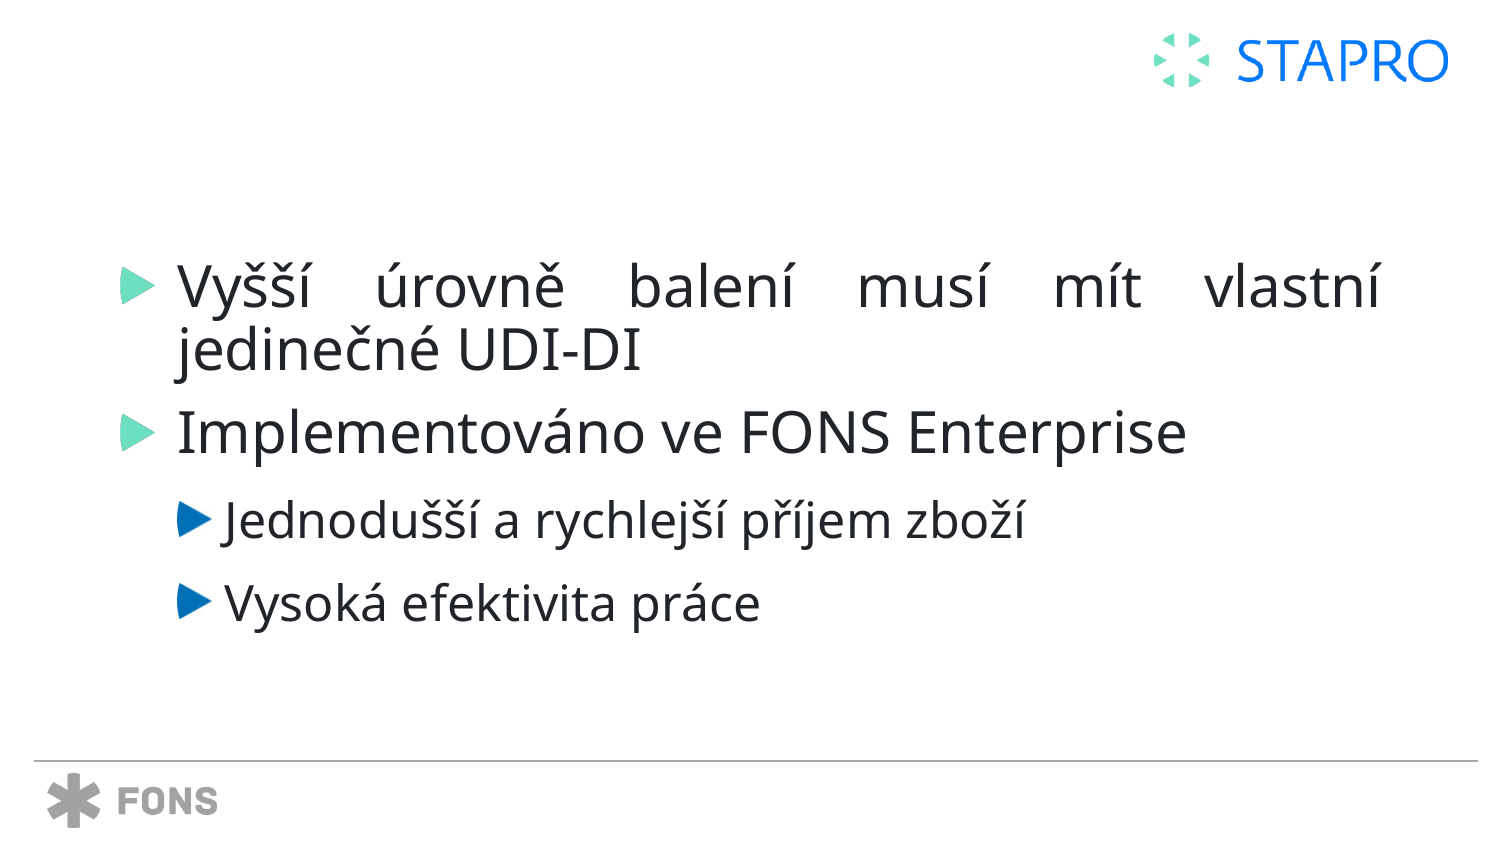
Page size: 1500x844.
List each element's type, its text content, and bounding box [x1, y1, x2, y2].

picture [1154, 33, 1448, 87]
list Vyšší úrovně balení musí mít vlastní jedinečné UDI-DI Implementováno ve FONS Enterprise Jednodušší a rychlejší příjem zboží Vysoká efektivita práce [103, 249, 1397, 734]
picture [177, 501, 212, 537]
picture [118, 264, 157, 306]
picture [177, 583, 212, 619]
picture [118, 411, 157, 453]
